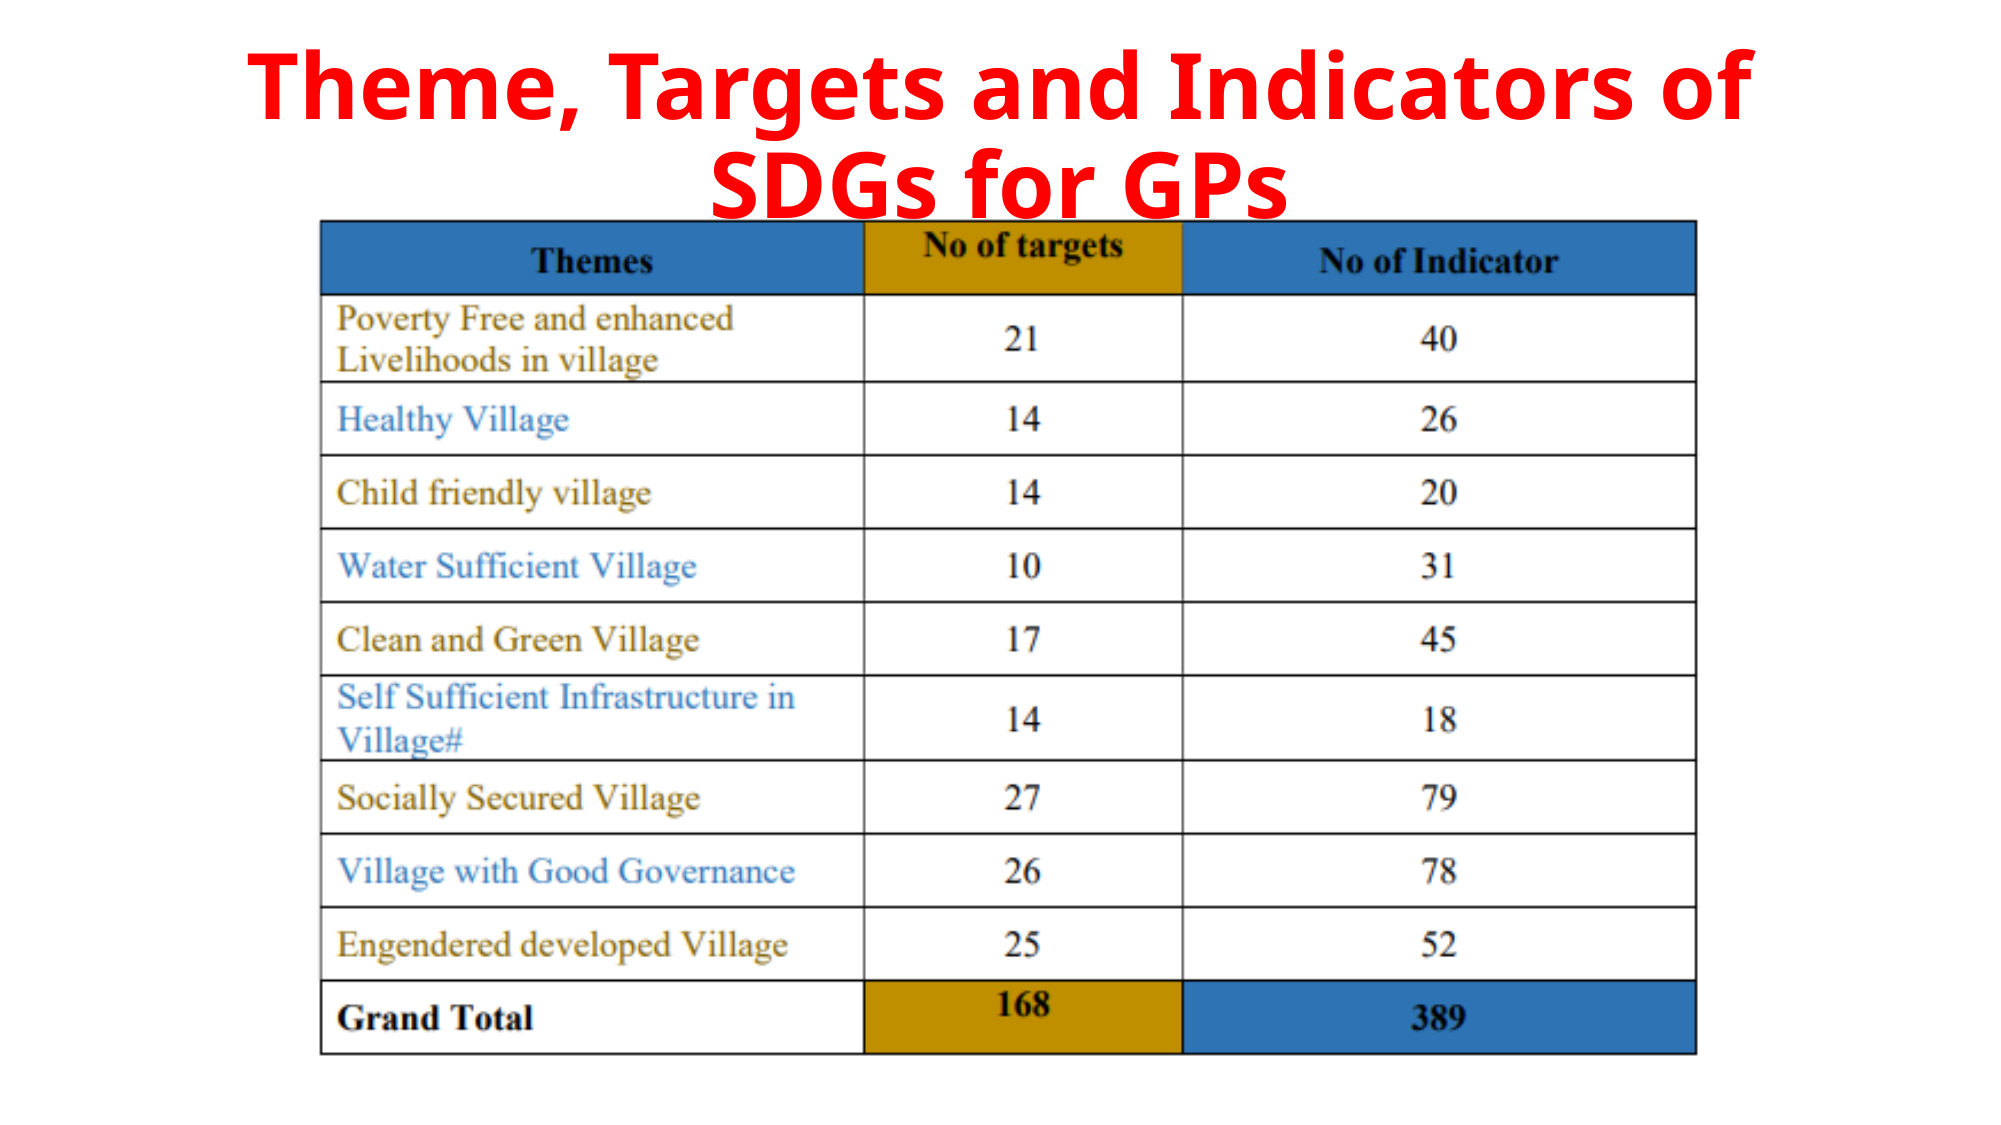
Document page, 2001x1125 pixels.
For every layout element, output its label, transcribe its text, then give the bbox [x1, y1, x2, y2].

text_box Theme, Targets and Indicators of SDGs for GPs [137, 32, 1863, 163]
picture [206, 184, 1746, 1058]
